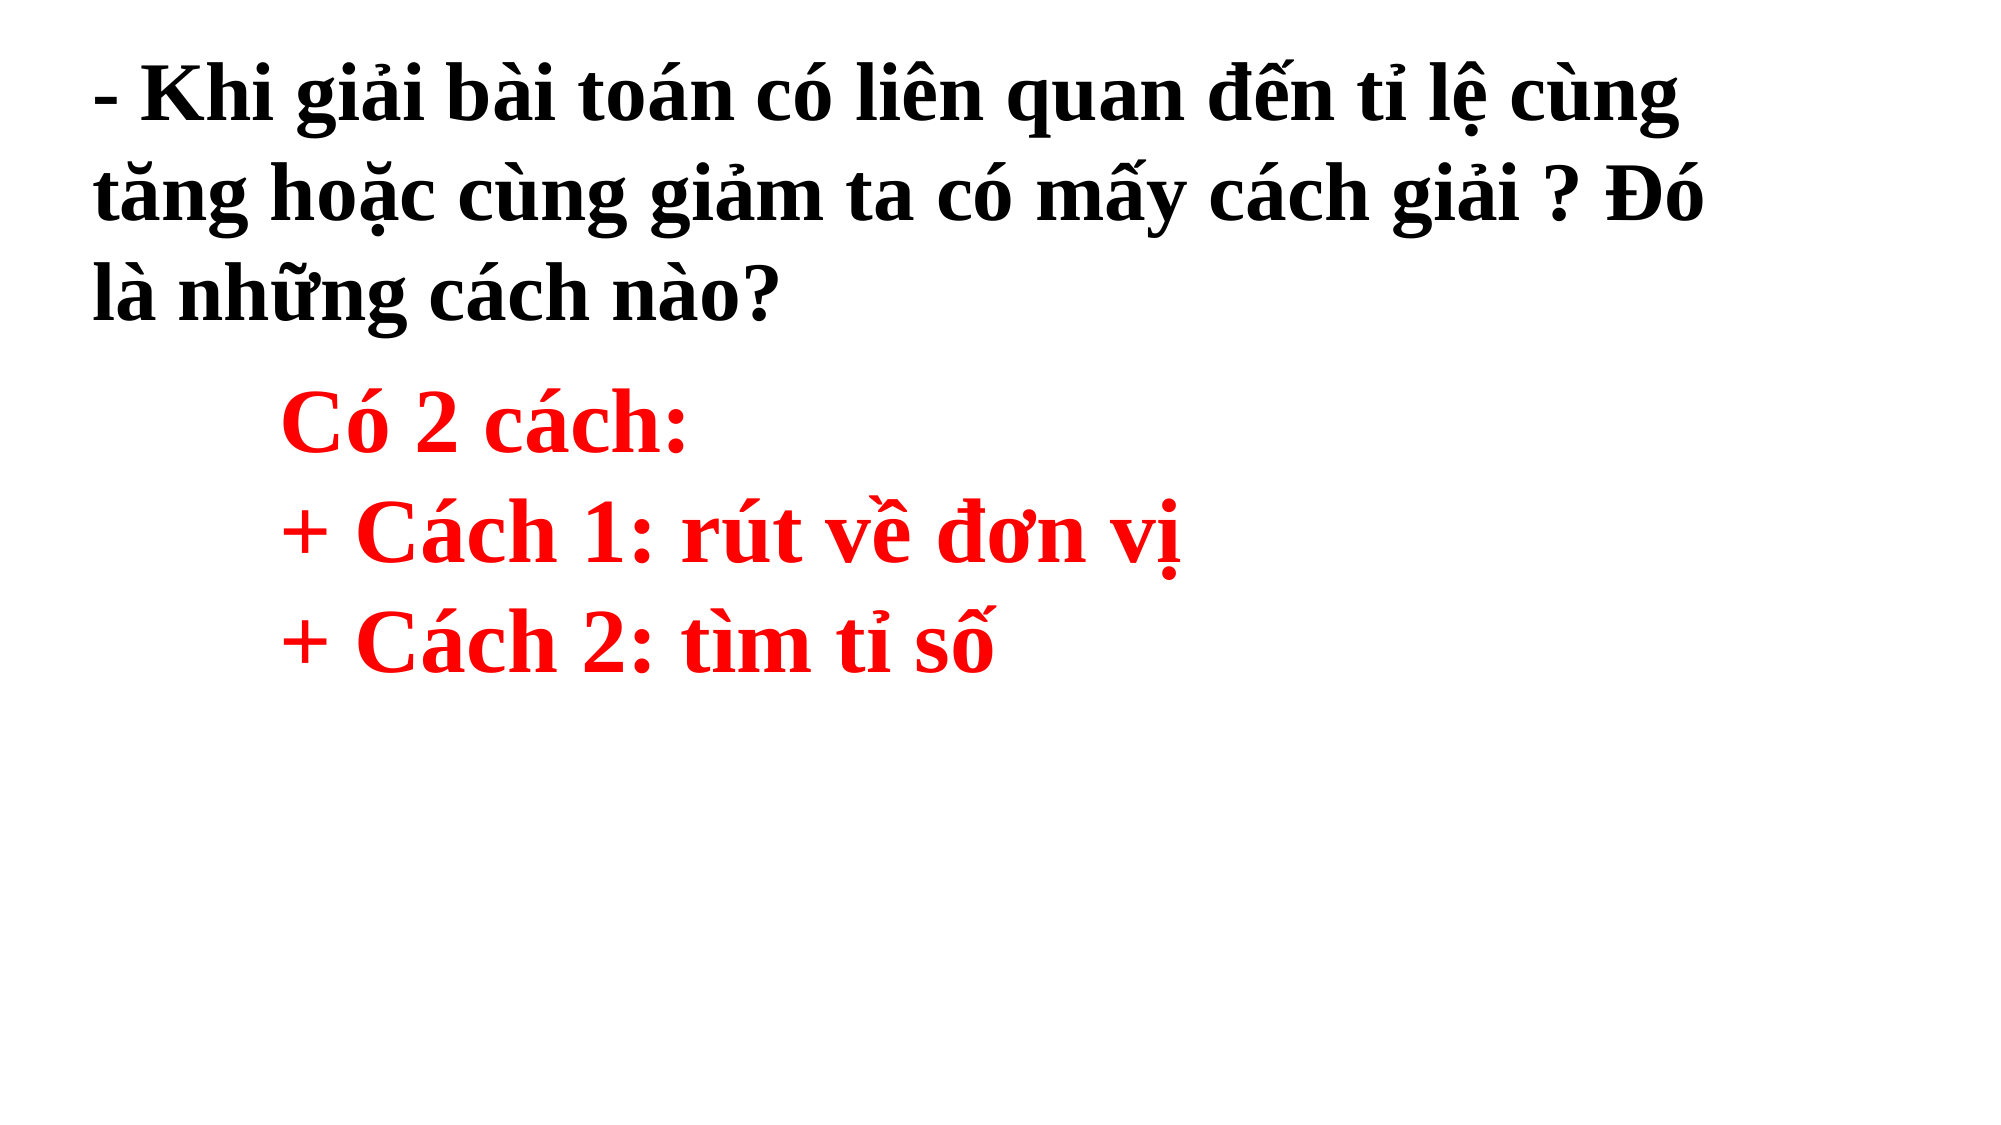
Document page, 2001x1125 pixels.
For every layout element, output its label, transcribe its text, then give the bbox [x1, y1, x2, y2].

text_box - Khi giải bài toán có liên quan đến tỉ lệ cùng tăng hoặc cùng giảm ta có mấy cách giải ? Đó là những cách nào? [77, 29, 1807, 345]
text_box Có 2 cách: + Cách 1: rút về đơn vị + Cách 2: tìm tỉ số [264, 353, 1265, 698]
